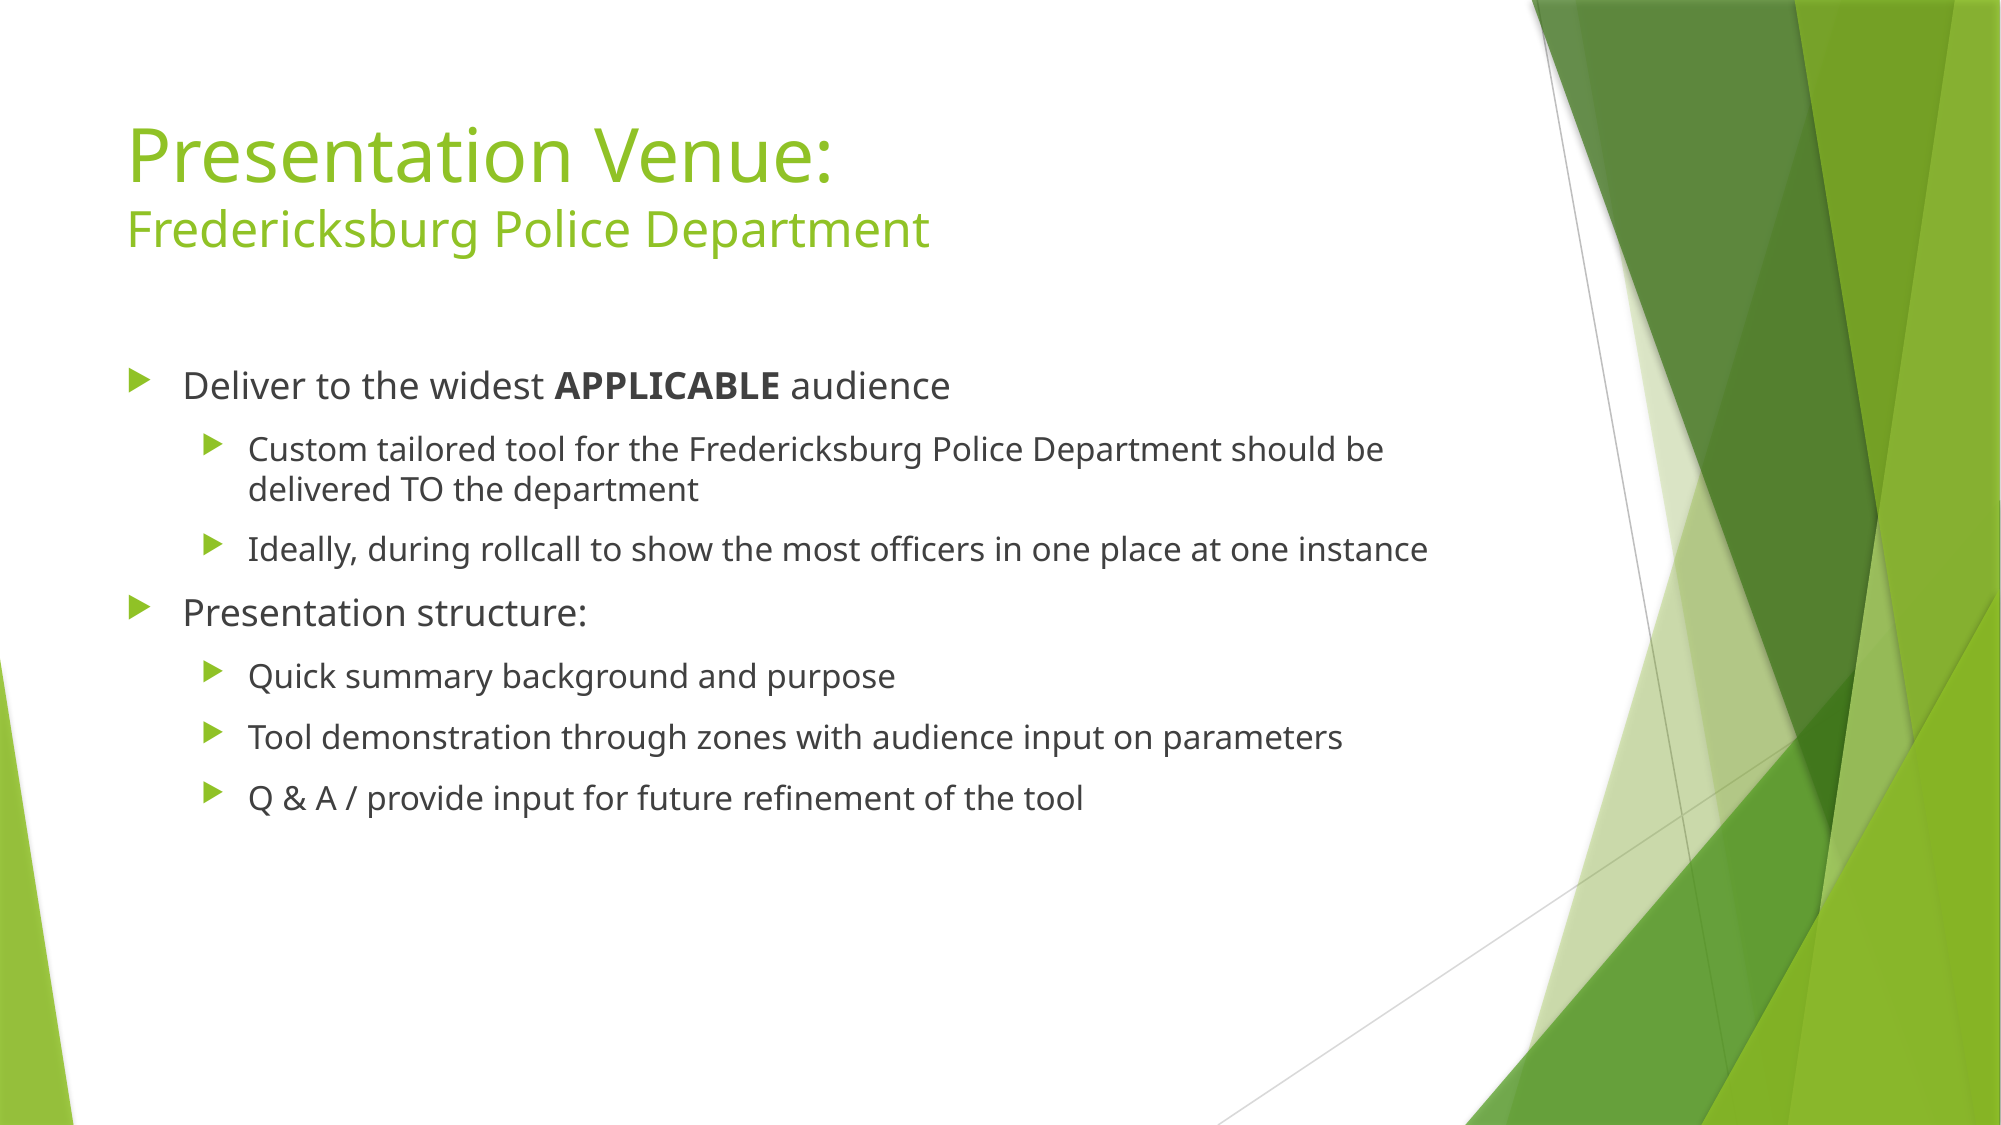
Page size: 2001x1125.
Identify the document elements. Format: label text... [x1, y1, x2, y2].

title Presentation Venue: Fredericksburg Police Department [111, 99, 1522, 317]
list Deliver to the widest APPLICABLE audience Custom tailored tool for the Fredericksburg Police Department should be delivered TO the department Ideally, during rollcall to show the most officers in one place at one instance Presentation structure: Quick summary background and purpose Tool demonstration through zones with audience input on parameters Q & A / provide input for future refinement of the tool [111, 354, 1522, 992]
